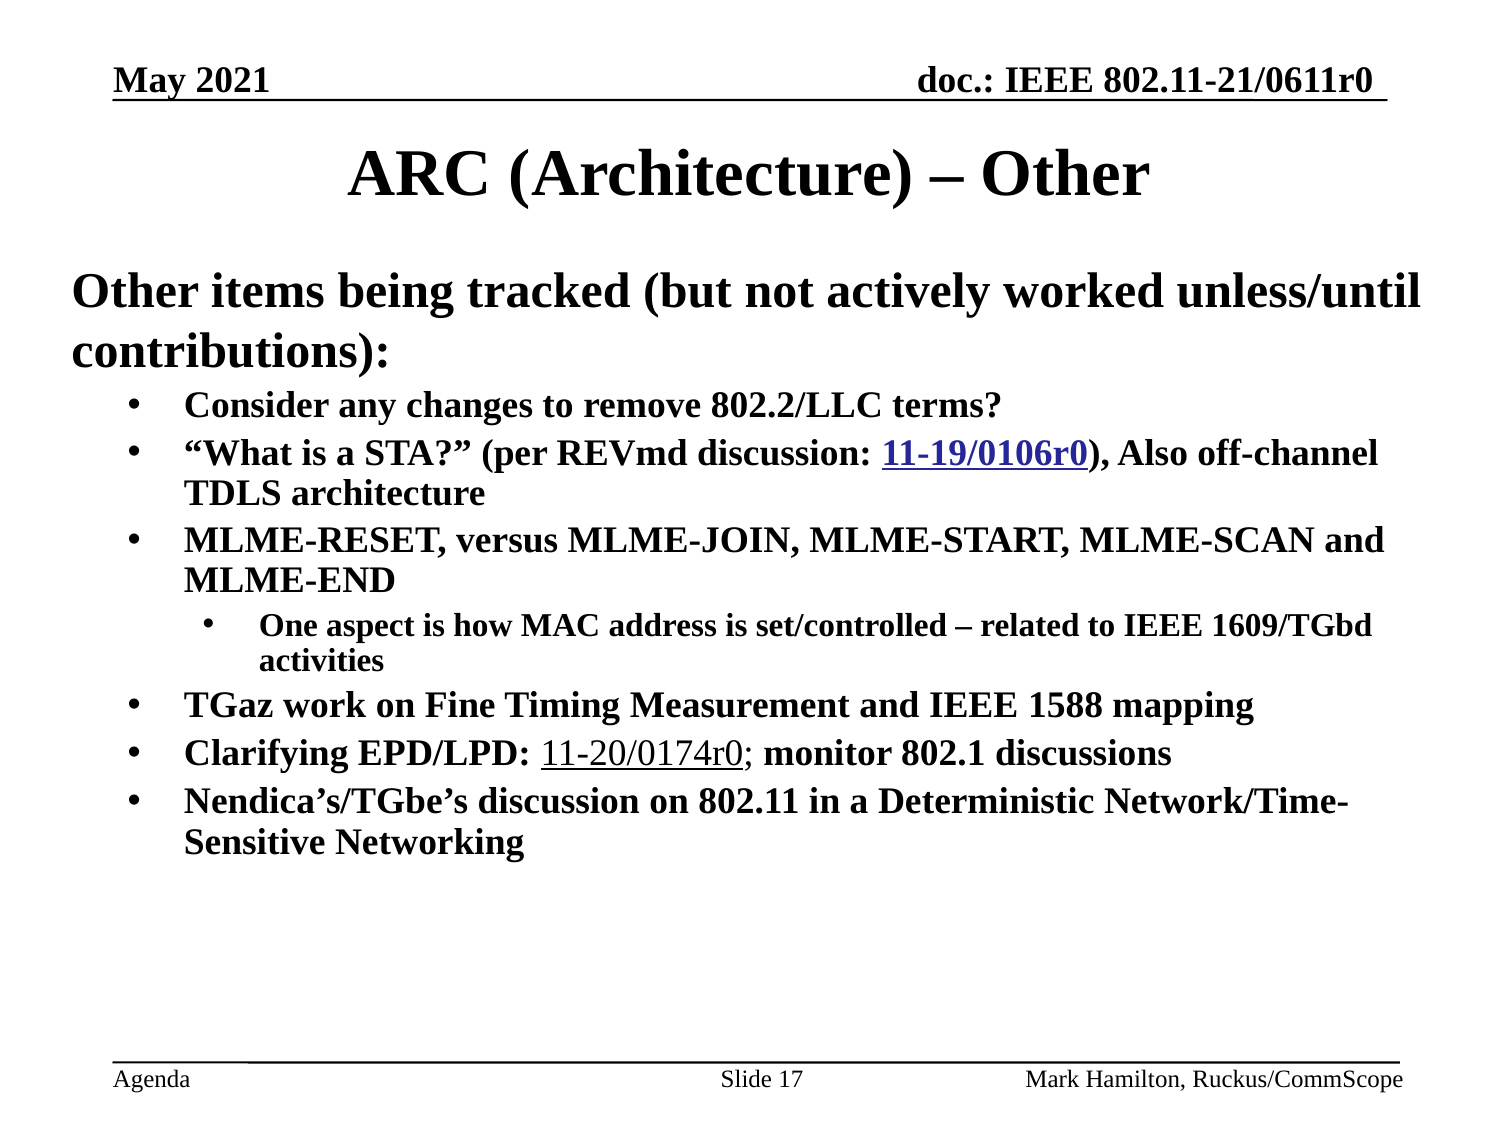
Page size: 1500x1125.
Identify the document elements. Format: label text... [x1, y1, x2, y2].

list Other items being tracked (but not actively worked unless/until contributions): Consider any changes to remove 802.2/LLC terms? “What is a STA?” (per REVmd discussion: 11-19/0106r0), Also off-channel TDLS architecture MLME-RESET, versus MLME-JOIN, MLME-START, MLME-SCAN and MLME-END One aspect is how MAC address is set/controlled – related to IEEE 1609/TGbd activities TGaz work on Fine Timing Measurement and IEEE 1588 mapping Clarifying EPD/LPD: 11-20/0174r0; monitor 802.1 discussions Nendica’s/TGbe’s discussion on 802.11 in a Deterministic Network/Time-Sensitive Networking [56, 249, 1444, 913]
title ARC (Architecture) – Other [112, 125, 1388, 213]
